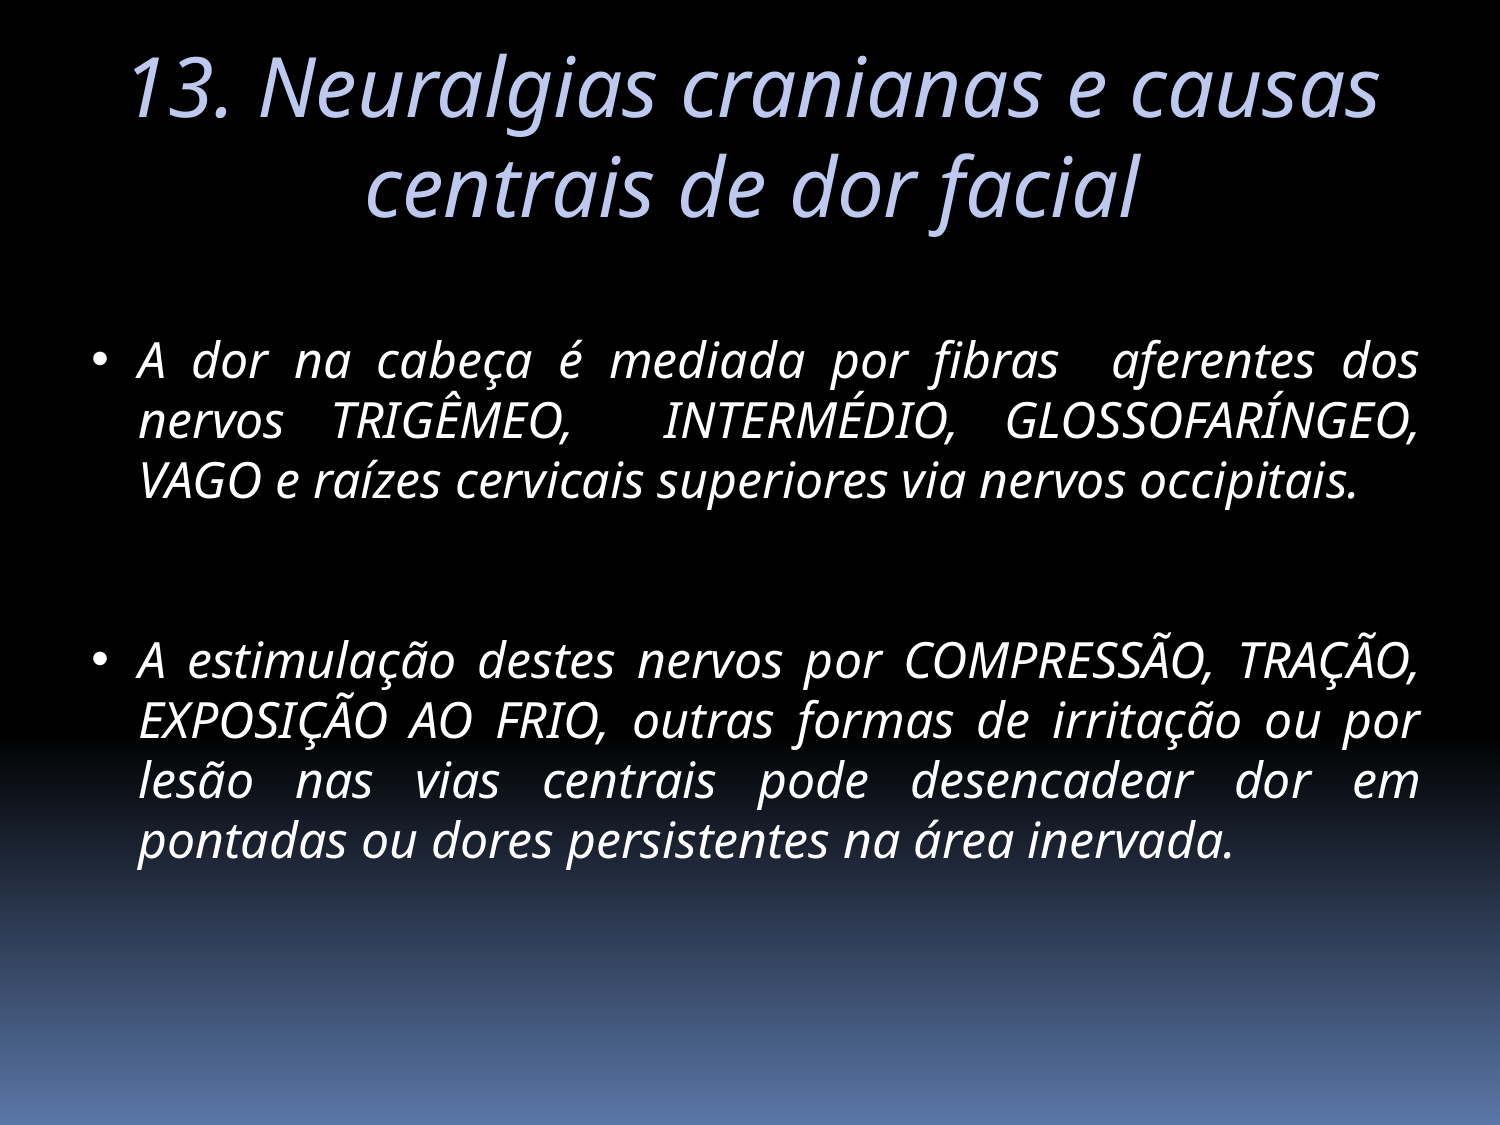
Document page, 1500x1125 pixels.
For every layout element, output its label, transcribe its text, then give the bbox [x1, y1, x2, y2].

text_box A dor na cabeça é mediada por fibras aferentes dos nervos TRIGÊMEO, INTERMÉDIO, GLOSSOFARÍNGEO, VAGO e raízes cervicais superiores via nervos occipitais. A estimulação destes nervos por COMPRESSÃO, TRAÇÃO, EXPOSIÇÃO AO FRIO, outras formas de irritação ou por lesão nas vias centrais pode desencadear dor em pontadas ou dores persistentes na área inervada. [76, 320, 1437, 876]
text_box 13. Neuralgias cranianas e causas centrais de dor facial [11, 26, 1495, 242]
